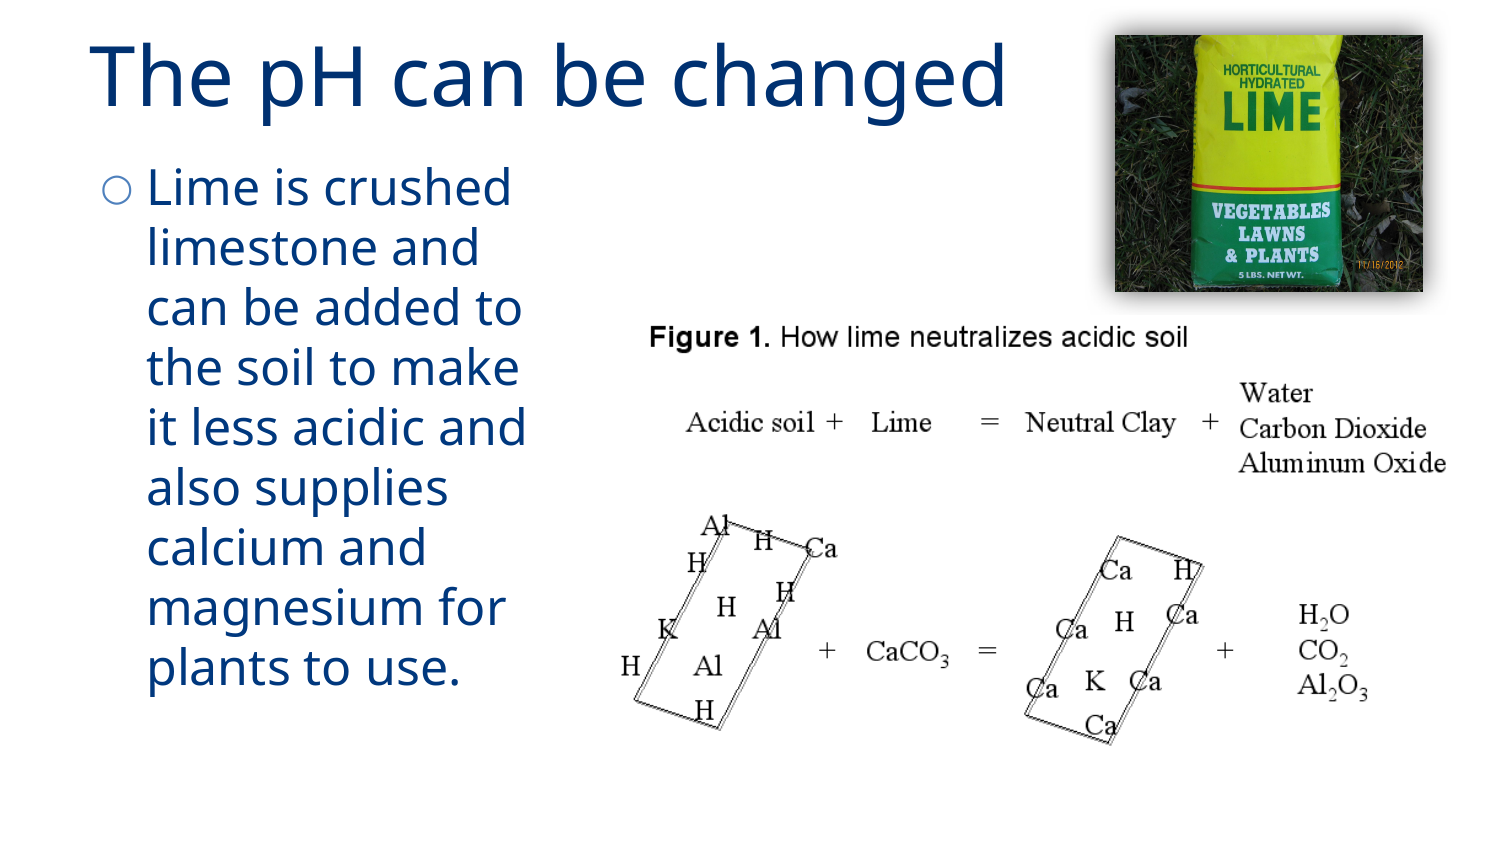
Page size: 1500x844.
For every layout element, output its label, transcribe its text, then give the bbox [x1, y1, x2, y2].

picture [613, 315, 1459, 763]
title The pH can be changed [74, 25, 1101, 131]
picture [1114, 35, 1424, 293]
list Lime is crushed limestone and can be added to the soil to make it less acidic and also supplies calcium and magnesium for plants to use. [74, 148, 573, 763]
